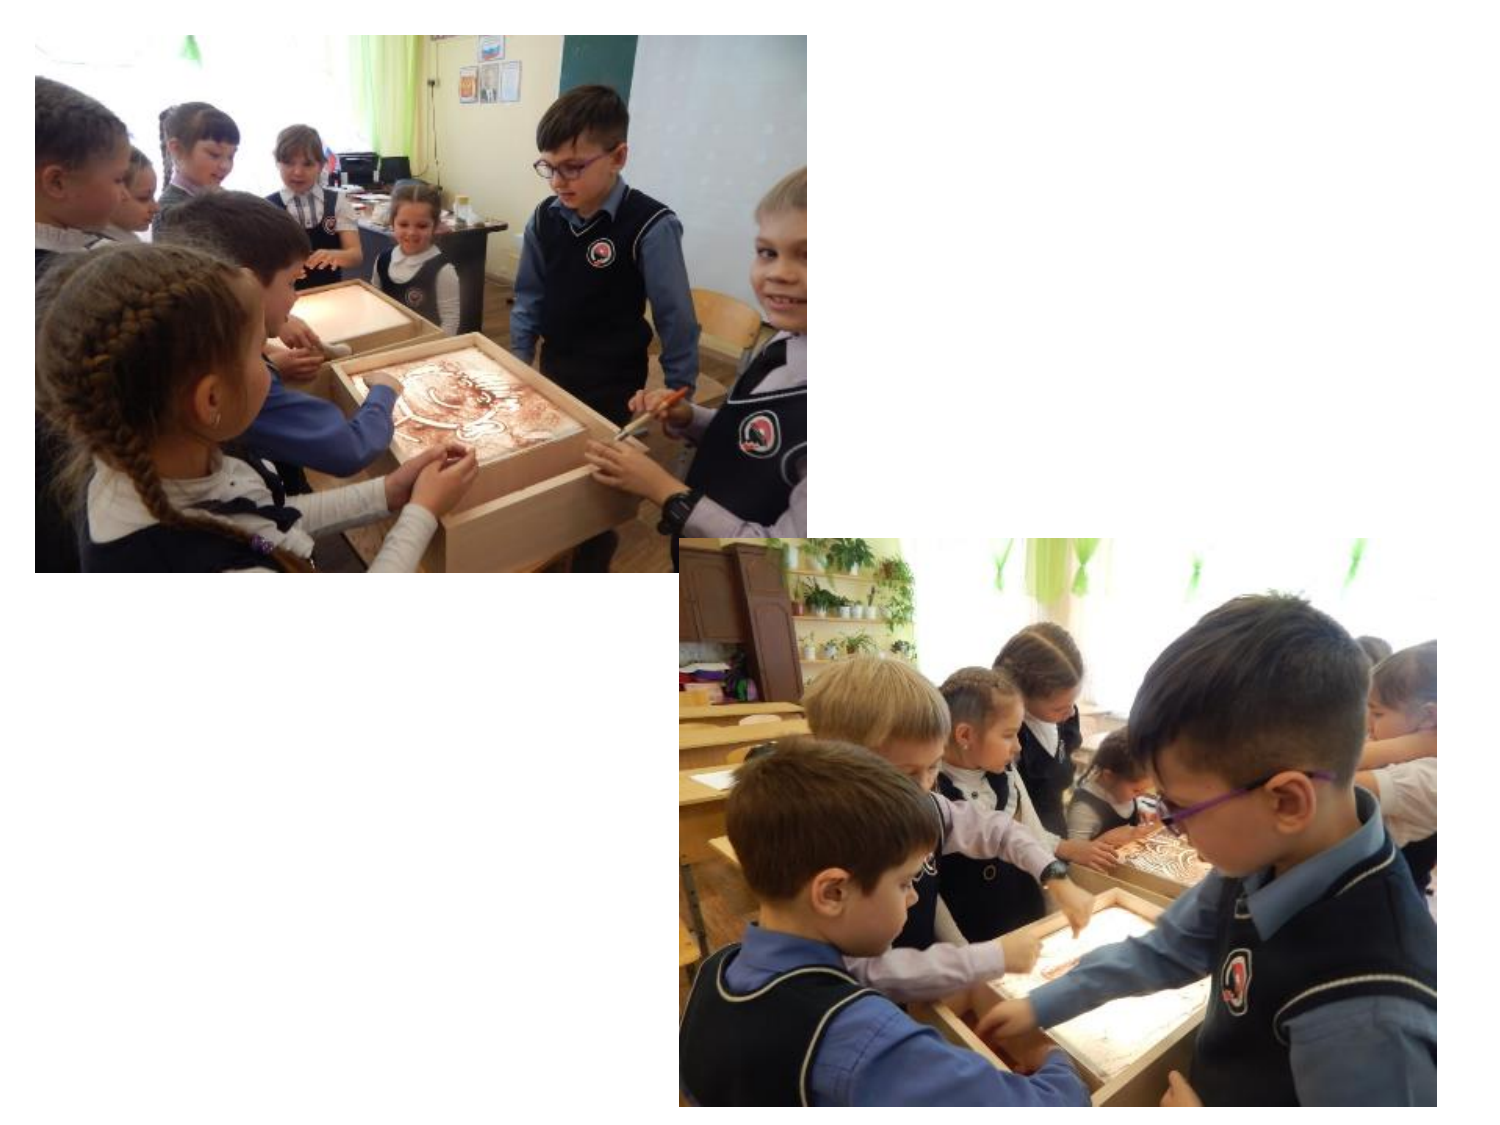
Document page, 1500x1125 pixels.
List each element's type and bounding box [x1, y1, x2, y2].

picture [34, 34, 1437, 1107]
